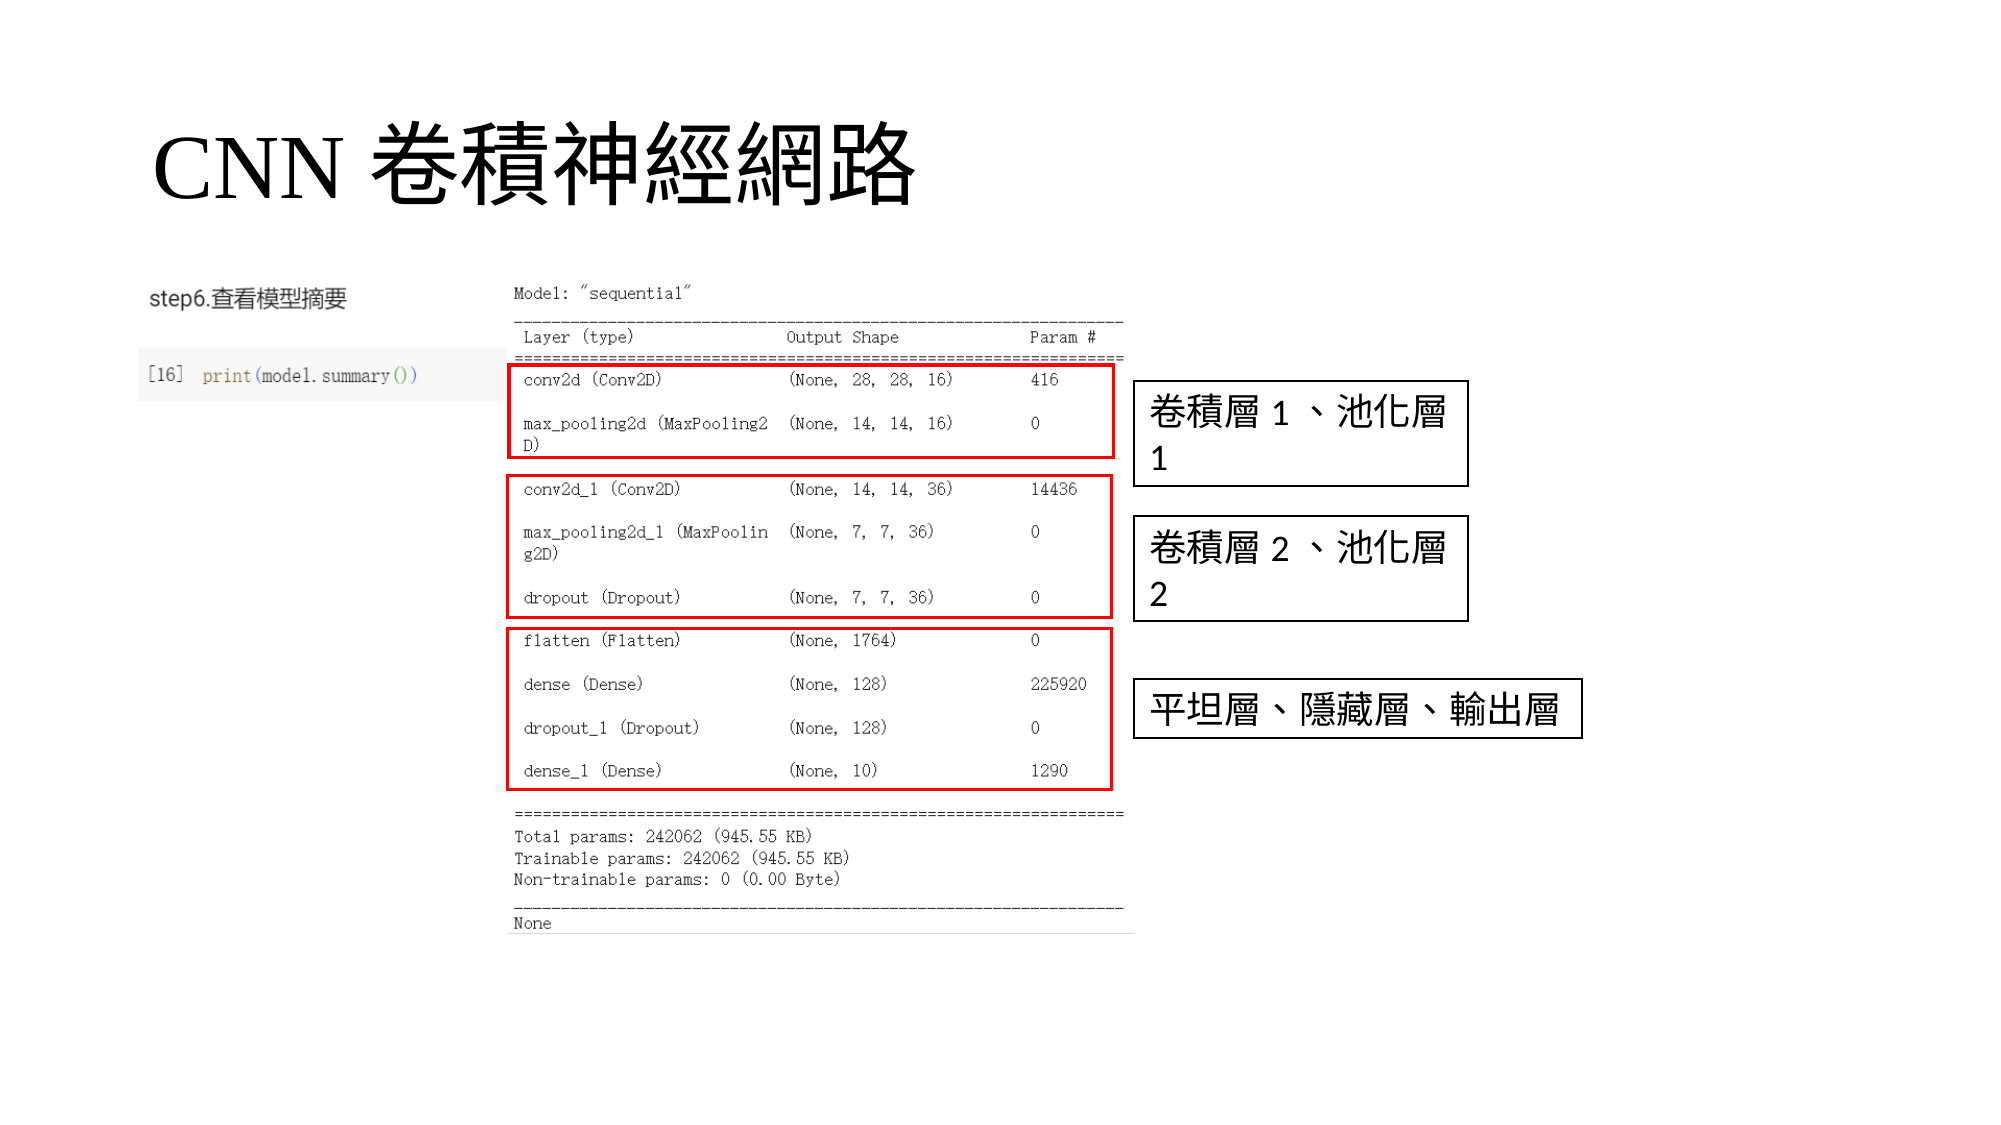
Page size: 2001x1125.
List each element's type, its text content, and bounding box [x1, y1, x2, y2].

title CNN卷積神經網路 [137, 59, 1863, 278]
text_box 平坦層、隱藏層、輸出層 [1135, 678, 1583, 739]
text_box 卷積層2、池化層2 [1135, 515, 1469, 622]
text_box 卷積層1、池化層1 [1135, 380, 1469, 487]
picture [507, 277, 1135, 934]
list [137, 277, 507, 401]
